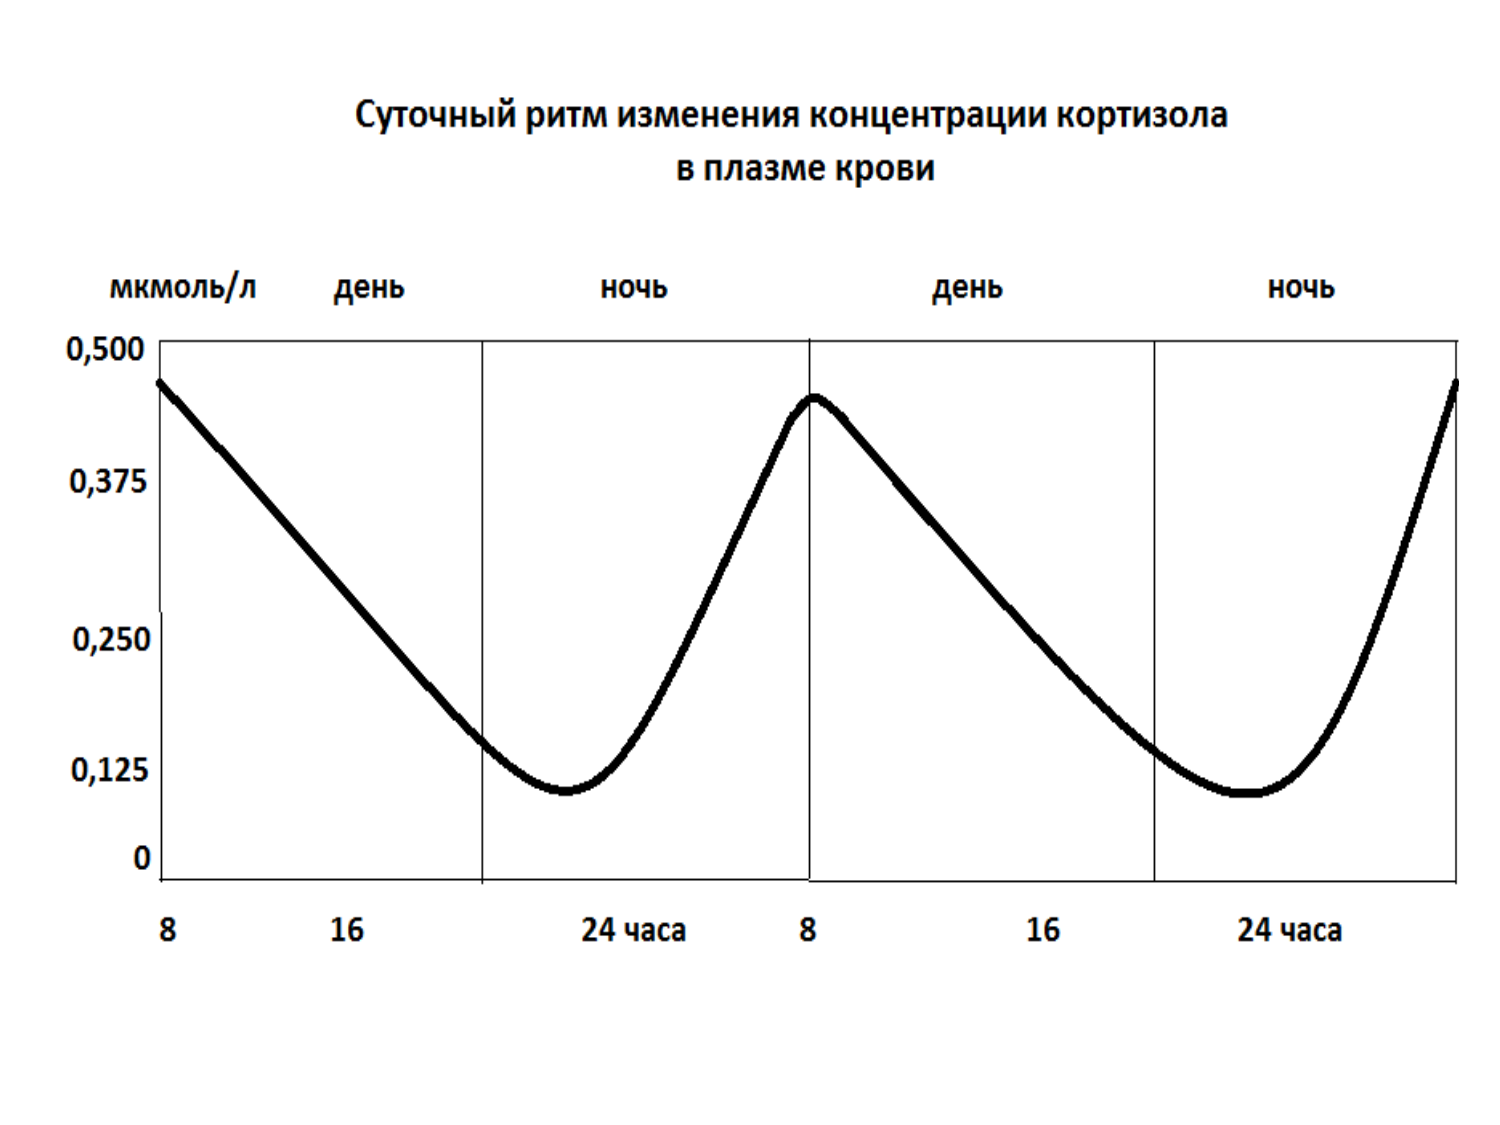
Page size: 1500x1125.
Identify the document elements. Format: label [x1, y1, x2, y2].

picture [60, 89, 1460, 988]
